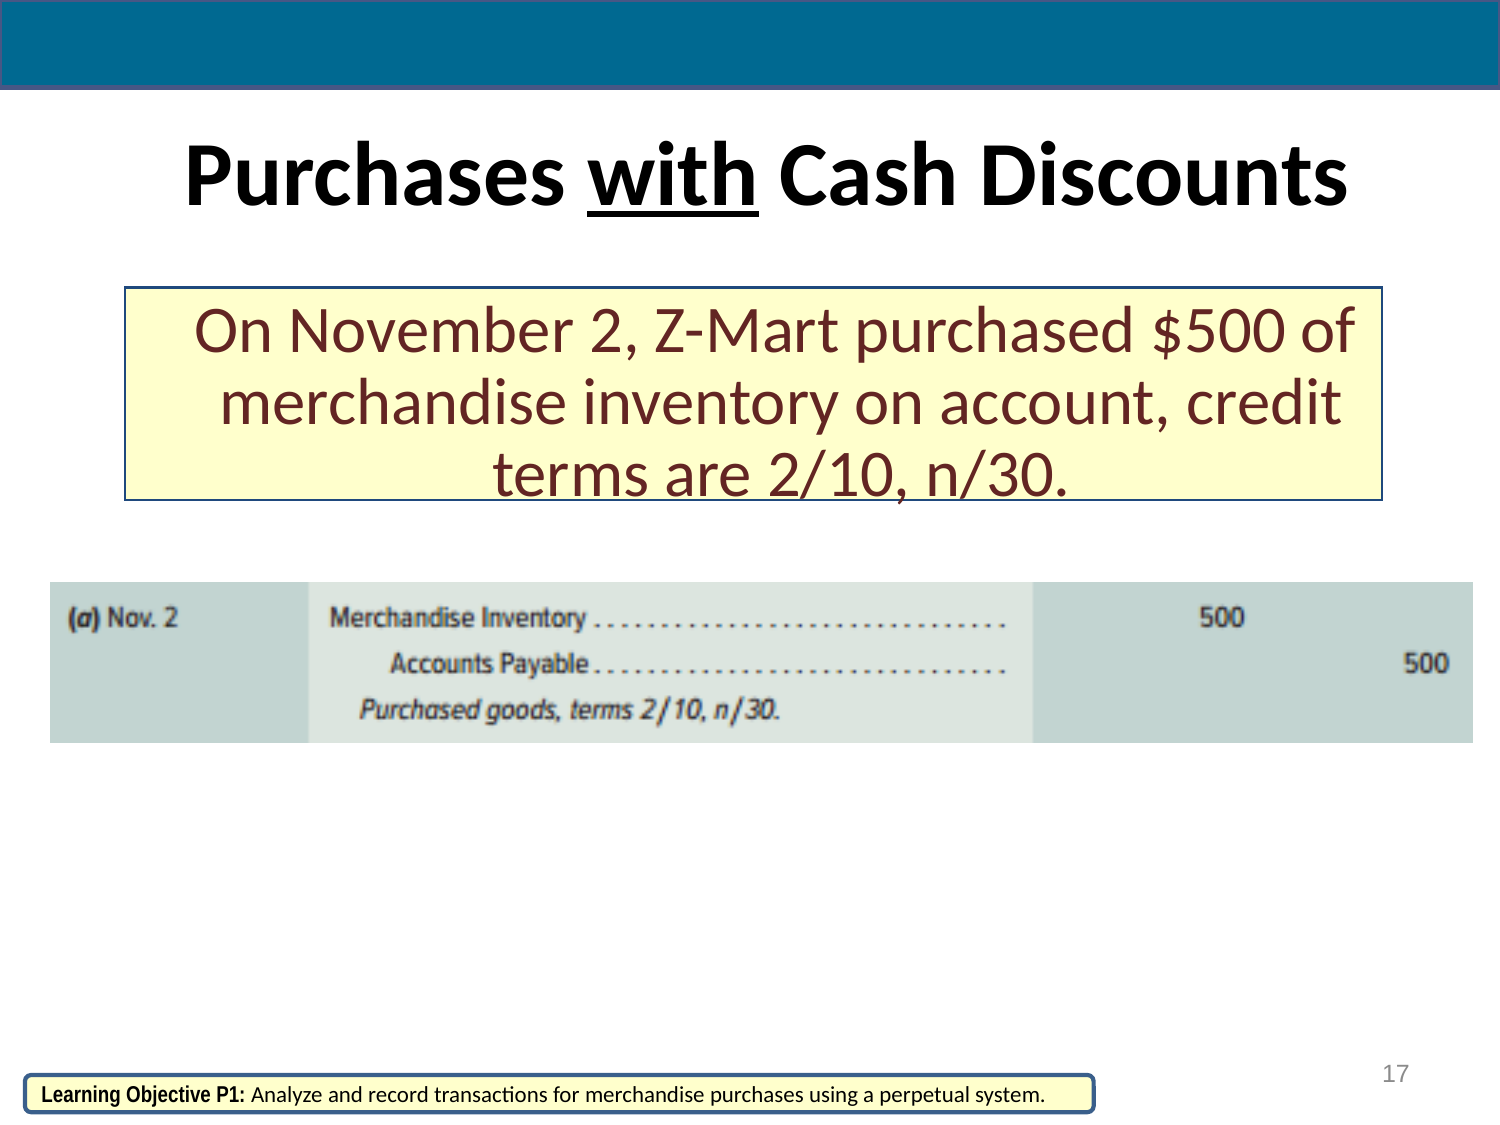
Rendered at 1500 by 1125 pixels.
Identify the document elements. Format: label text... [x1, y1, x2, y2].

text_box [0, 0, 1500, 88]
text_box Learning Objective P1: Analyze and record transactions for merchandise purchases using a perpetual system. [24, 1074, 1094, 1113]
list On November 2, Z-Mart purchased $500 of merchandise inventory on account, credit terms are 2/10, n/30. [124, 287, 1382, 501]
slide_number 17 [1074, 1042, 1425, 1103]
title Purchases with Cash Discounts [152, 88, 1382, 251]
picture [49, 582, 1473, 743]
